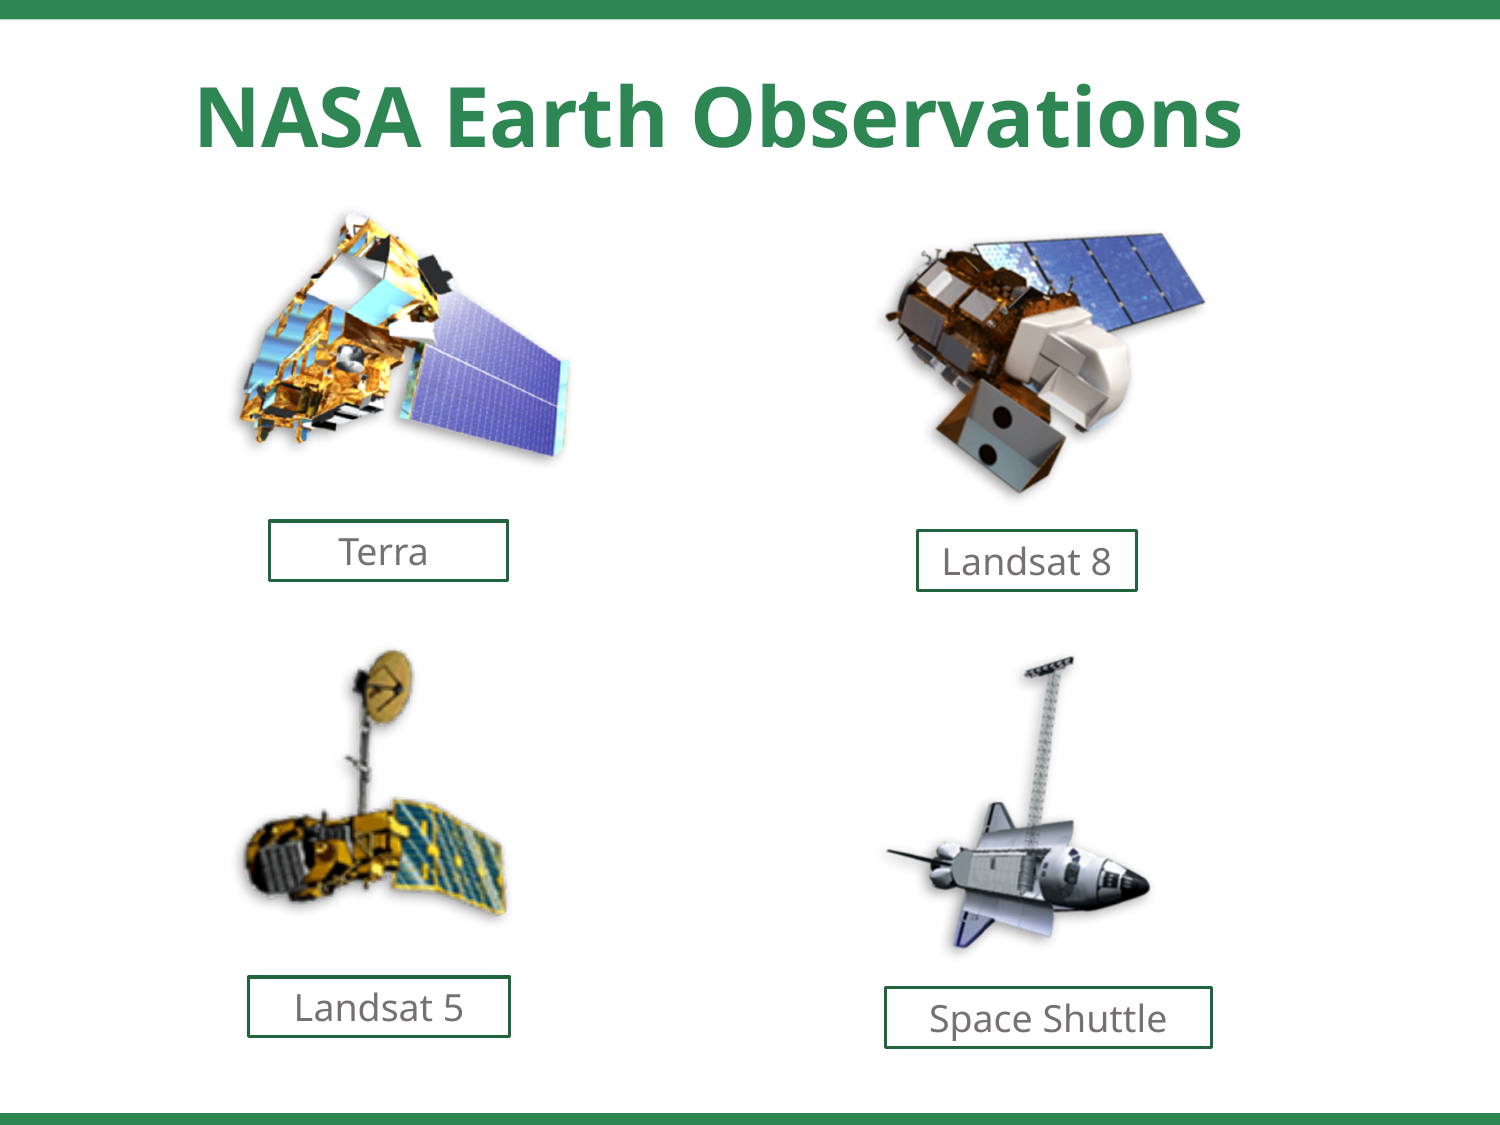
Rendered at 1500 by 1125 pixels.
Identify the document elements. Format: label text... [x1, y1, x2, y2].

text_box Terra [269, 521, 508, 581]
text_box Space Shuttle [885, 987, 1212, 1048]
list NASA Earth Observations [29, 20, 1410, 173]
picture [235, 208, 574, 463]
picture [879, 650, 1155, 954]
picture [235, 637, 526, 921]
text_box Landsat 5 [248, 976, 510, 1037]
text_box Landsat 8 [917, 530, 1137, 591]
picture [880, 228, 1211, 499]
